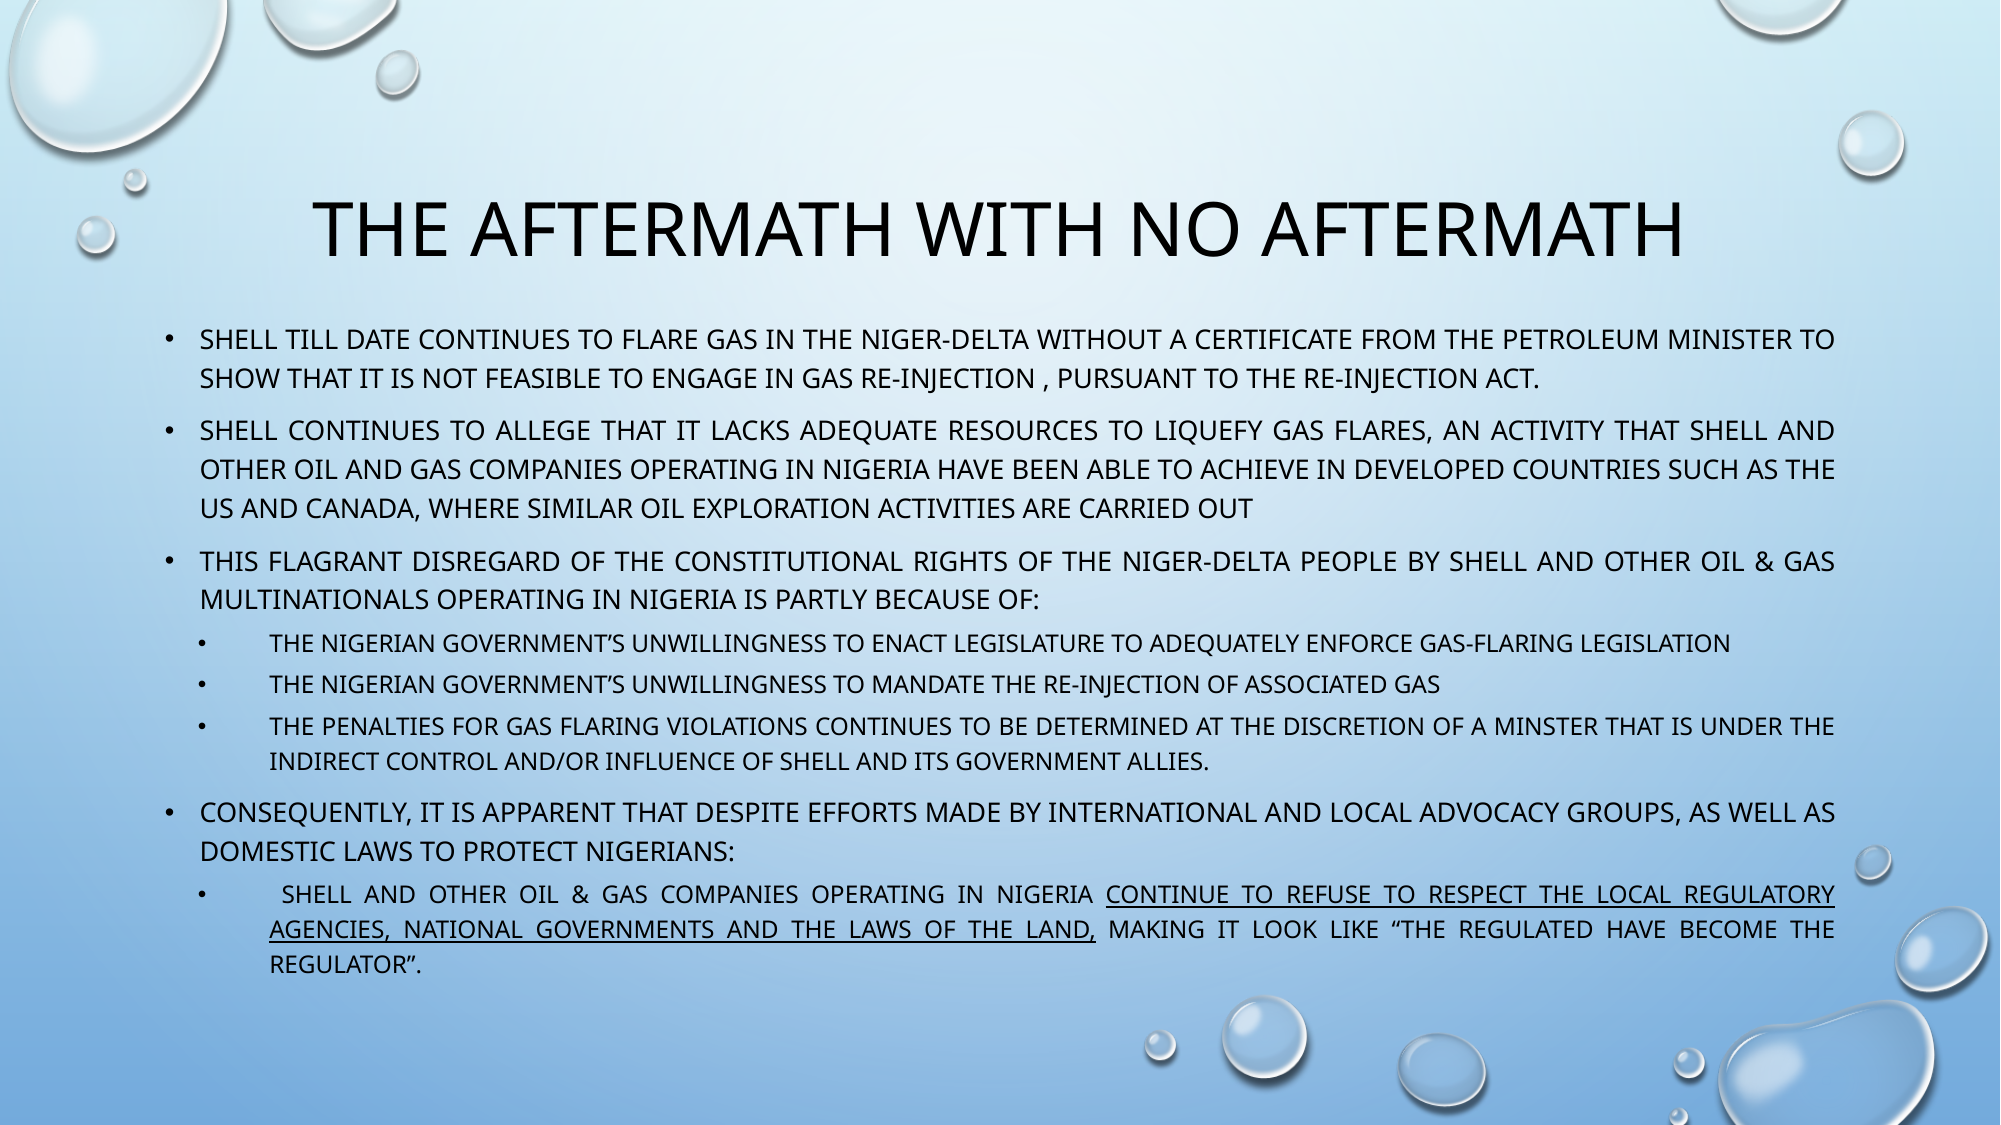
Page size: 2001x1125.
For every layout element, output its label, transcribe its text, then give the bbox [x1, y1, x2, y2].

title The aftermath with no aftermath [149, 101, 1851, 364]
list Shell till date continues to flare gas in the Niger-Delta without a certificate from the petroleum minister to show that it is not feasible to engage in gas re-injection , pursuant to the Re-injection Act. shell continues to allege that it lacks adequate resources to liquefy gas flares, an activity that Shell and other oil and gas companies operating in Nigeria have been able to achieve in developed countries such as the US and Canada, where similar oil exploration activities are carried out This flagrant disregard of the constitutional rights of the Niger-Delta people by Shell and other oil & gas multinationals operating in Nigeria is partly because of: the Nigerian government’s unwillingness to enact legislature to adequately enforce gas-flaring legislation the Nigerian government’s unwillingness to mandate the re-injection of associated gas The penalties for gas flaring violations continues to be Determined at the discretion of a Minster that is under the indirect control and/or influence of Shell and its government allies. Consequently, it is apparent that despite efforts made by international and local advocacy groups, as well as domestic laws to protect Nigerians: shell and other oil & gas companies operating in Nigeria continue to refuse to respect the local regulatory agencies, national governments and the laws of the land, making it look like “the regulated have become the regulator”. [149, 308, 1850, 995]
picture [0, 0, 2000, 1125]
